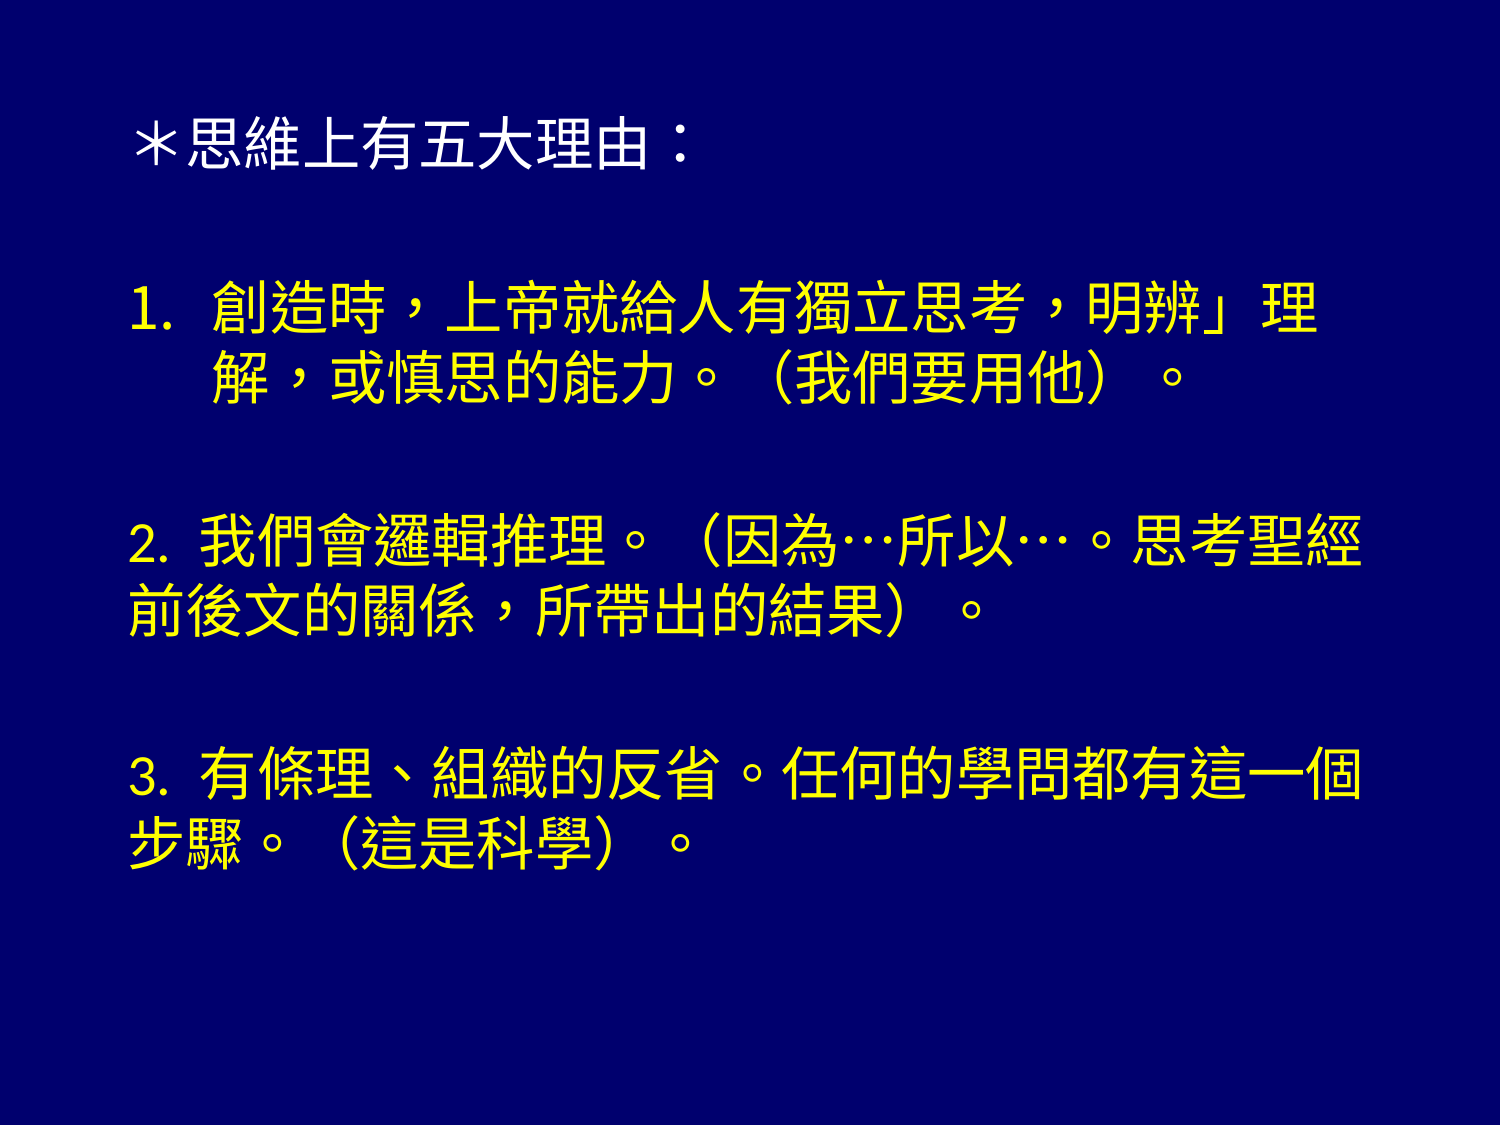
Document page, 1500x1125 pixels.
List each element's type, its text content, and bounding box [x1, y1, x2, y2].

subtitle ＊思維上有五大理由： 創造時，上帝就給人有獨立思考，明辨」理解，或慎思的能力。（我們要用他）。 2. 我們會邏輯推理。（因為…所以…。思考聖經前後文的關係，所帶出的結果）。 3. 有條理、組織的反省。任何的學問都有這一個步驟。（這是科學）。 [112, 99, 1388, 1000]
